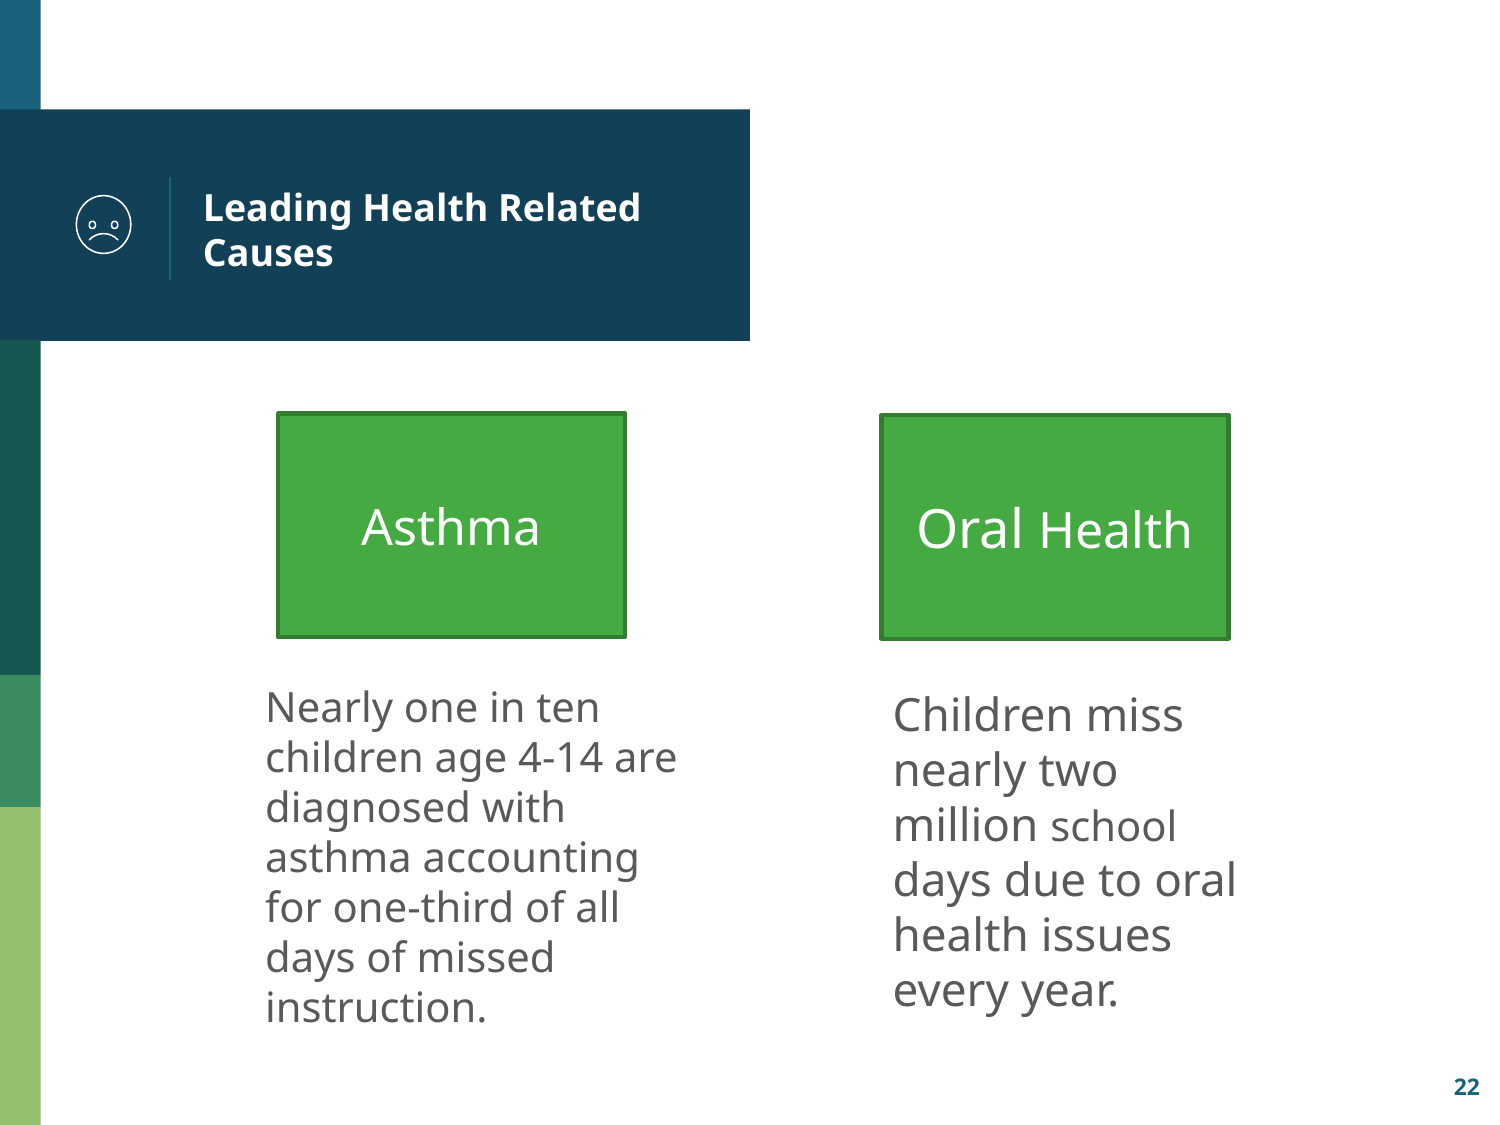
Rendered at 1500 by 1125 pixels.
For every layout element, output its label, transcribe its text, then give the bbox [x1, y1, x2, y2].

text_box Children miss nearly two million school days due to oral health issues every year. [877, 678, 1263, 1024]
text_box Nearly one in ten children age 4-14 are diagnosed with asthma accounting for one-third of all days of missed instruction. [250, 673, 719, 1039]
text_box Oral Health [881, 414, 1229, 639]
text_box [76, 195, 132, 254]
title Leading Health Related Causes [187, 116, 715, 342]
text_box Asthma [278, 413, 626, 638]
